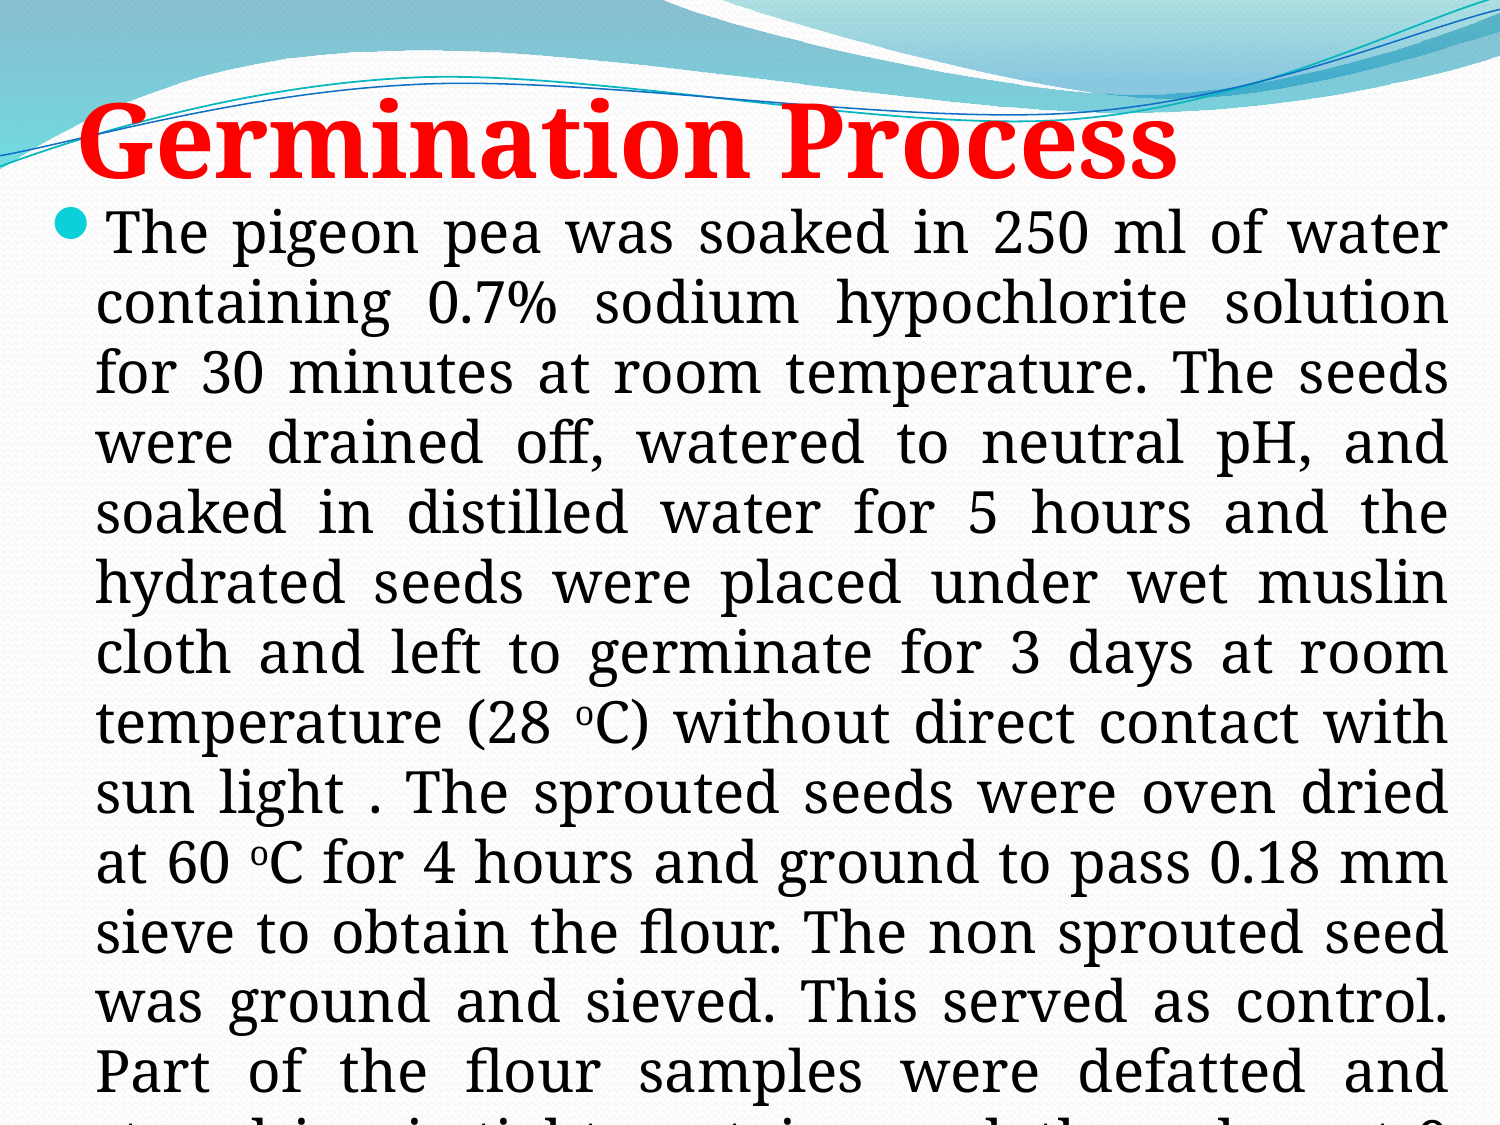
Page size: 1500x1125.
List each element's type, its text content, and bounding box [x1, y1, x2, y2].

title Germination Process [75, 35, 1300, 187]
list The pigeon pea was soaked in 250 ml of water containing 0.7% sodium hypochlorite solution for 30 minutes at room temperature. The seeds were drained off, watered to neutral pH, and soaked in distilled water for 5 hours and the hydrated seeds were placed under wet muslin cloth and left to germinate for 3 days at room temperature (28 oC) without direct contact with sun light . The sprouted seeds were oven dried at 60 oC for 4 hours and ground to pass 0.18 mm sieve to obtain the flour. The non sprouted seed was ground and sieved. This served as control. Part of the flour samples were defatted and stored in air tight container polythene bag at 0 oC until it was used. [35, 187, 1465, 1102]
